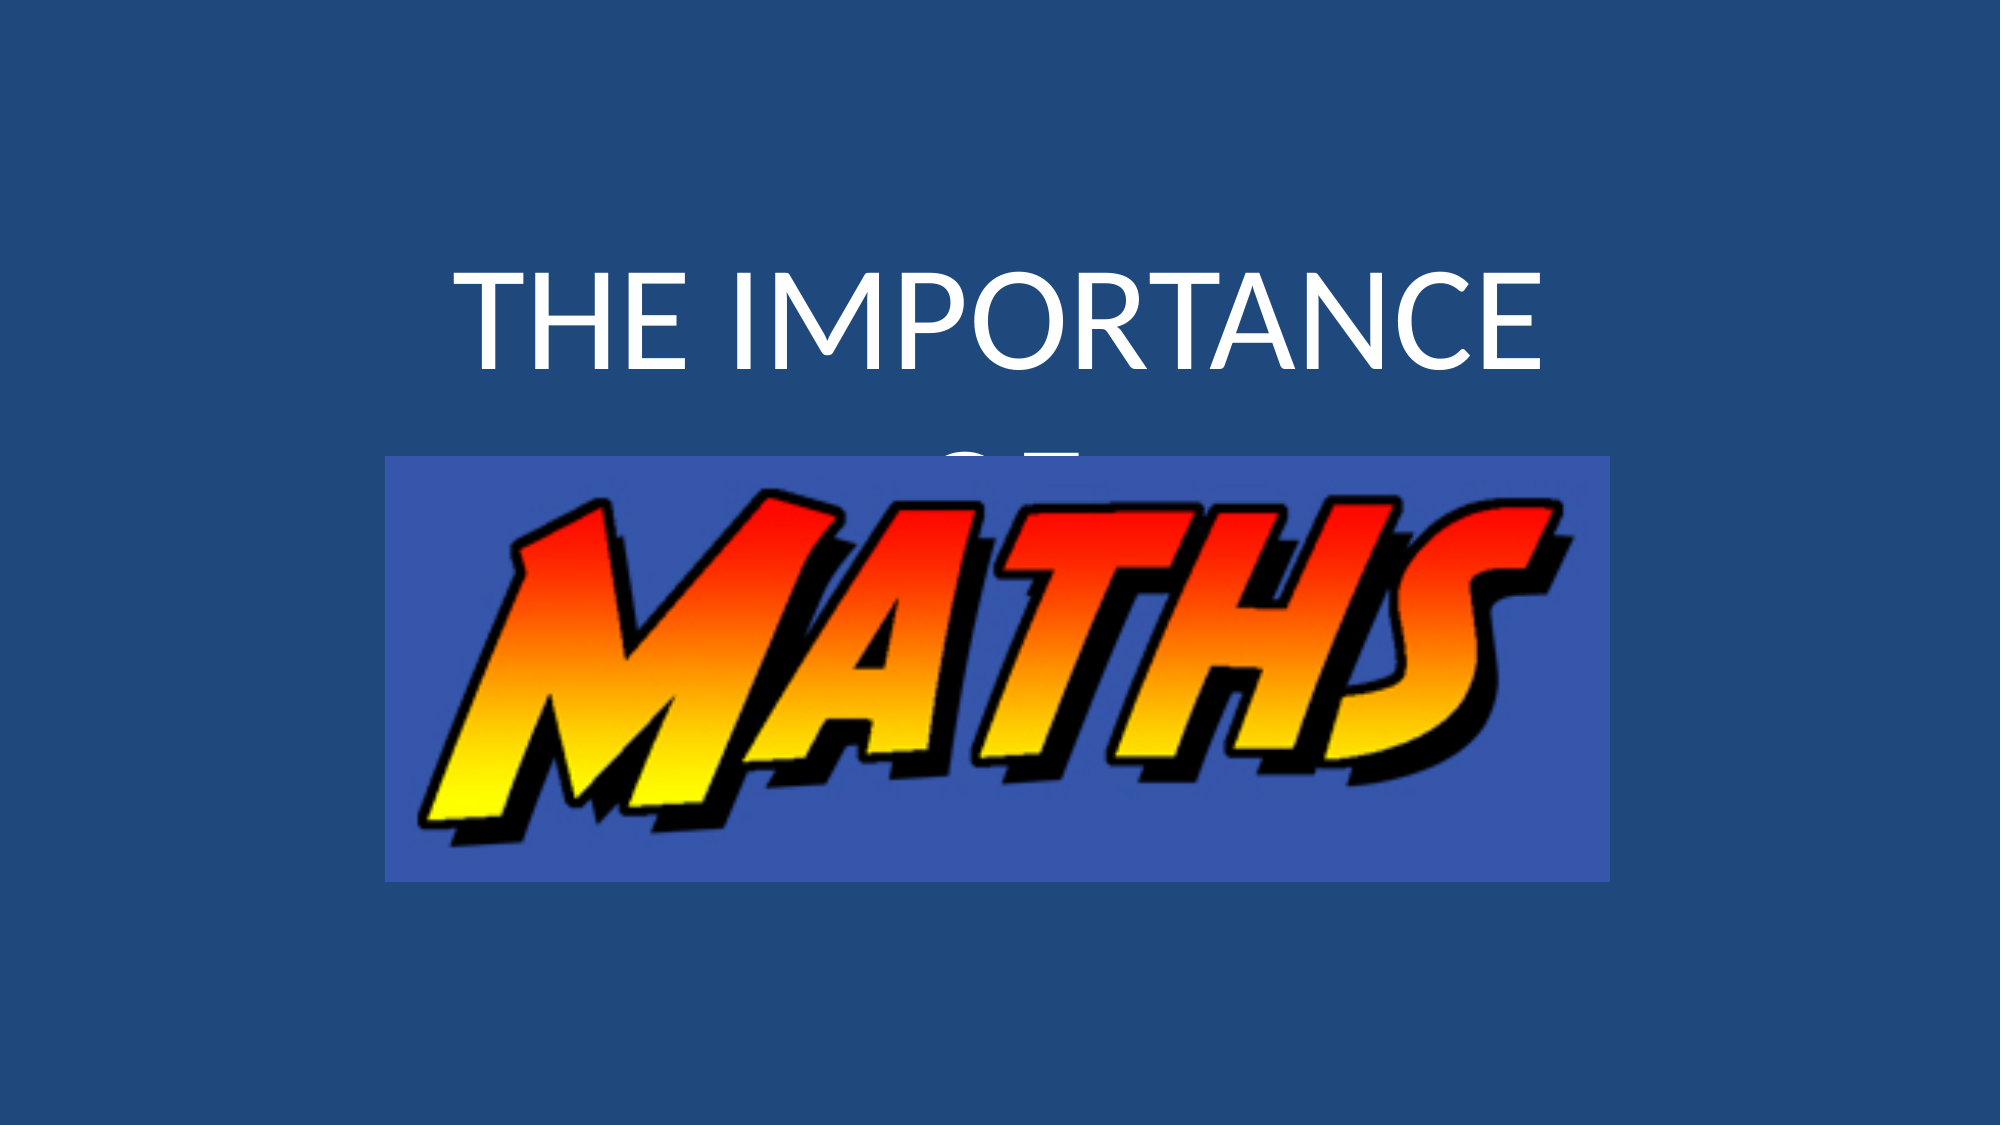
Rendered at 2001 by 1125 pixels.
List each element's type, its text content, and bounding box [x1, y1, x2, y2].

picture [385, 455, 1610, 882]
title THE IMPORTANCE OF [362, 208, 1638, 591]
